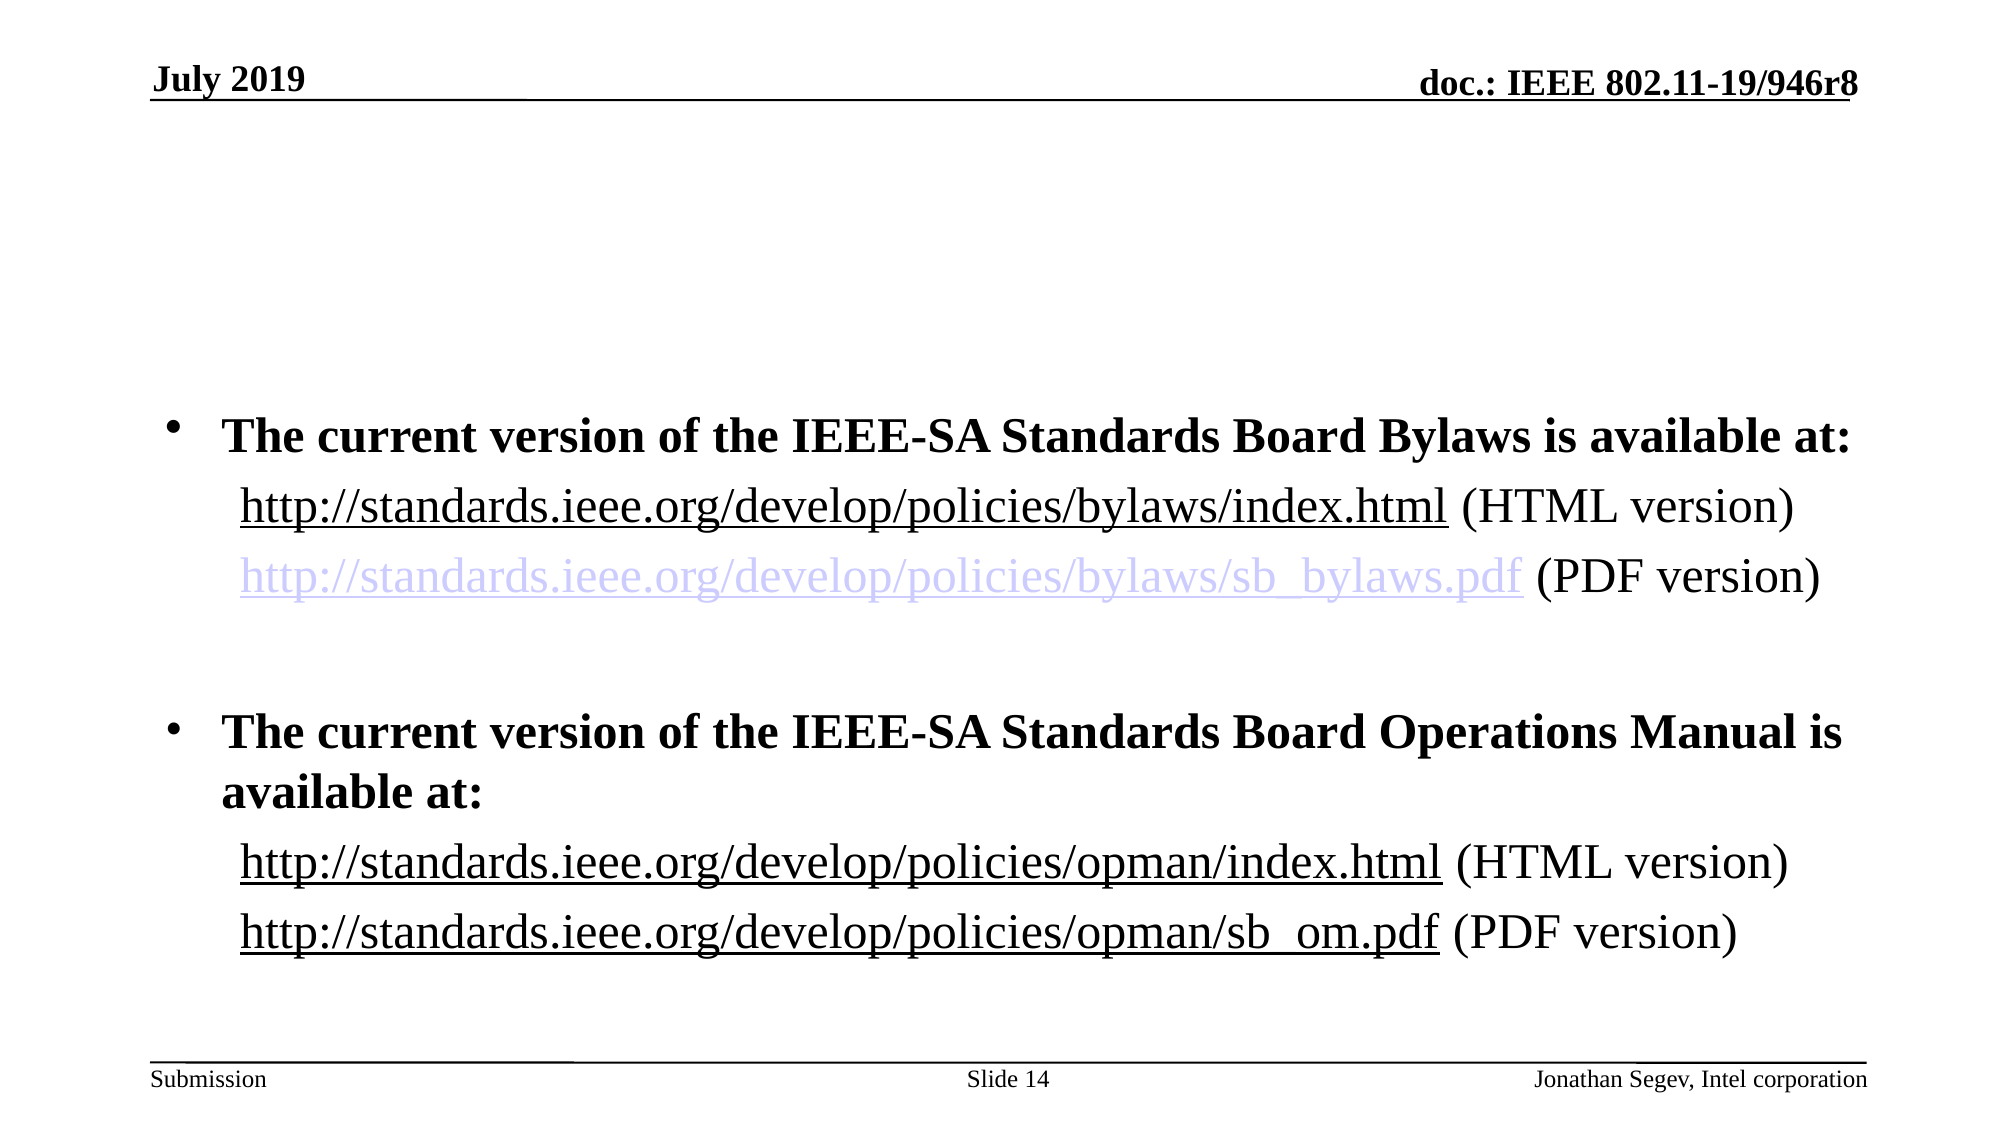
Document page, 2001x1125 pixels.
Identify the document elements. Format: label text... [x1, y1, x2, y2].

list The current version of the IEEE-SA Standards Board Bylaws is available at: http://standards.ieee.org/develop/policies/bylaws/index.html (HTML version) http://standards.ieee.org/develop/policies/bylaws/sb_bylaws.pdf (PDF version) The current version of the IEEE-SA Standards Board Operations Manual is available at: http://standards.ieee.org/develop/policies/opman/index.html (HTML version) http://standards.ieee.org/develop/policies/opman/sb_om.pdf (PDF version) [149, 324, 1922, 1000]
slide_number Slide 14 [950, 1061, 1067, 1123]
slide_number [152, 54, 563, 100]
footer Jonathan Segev, Intel corporation [1171, 1061, 1869, 1093]
